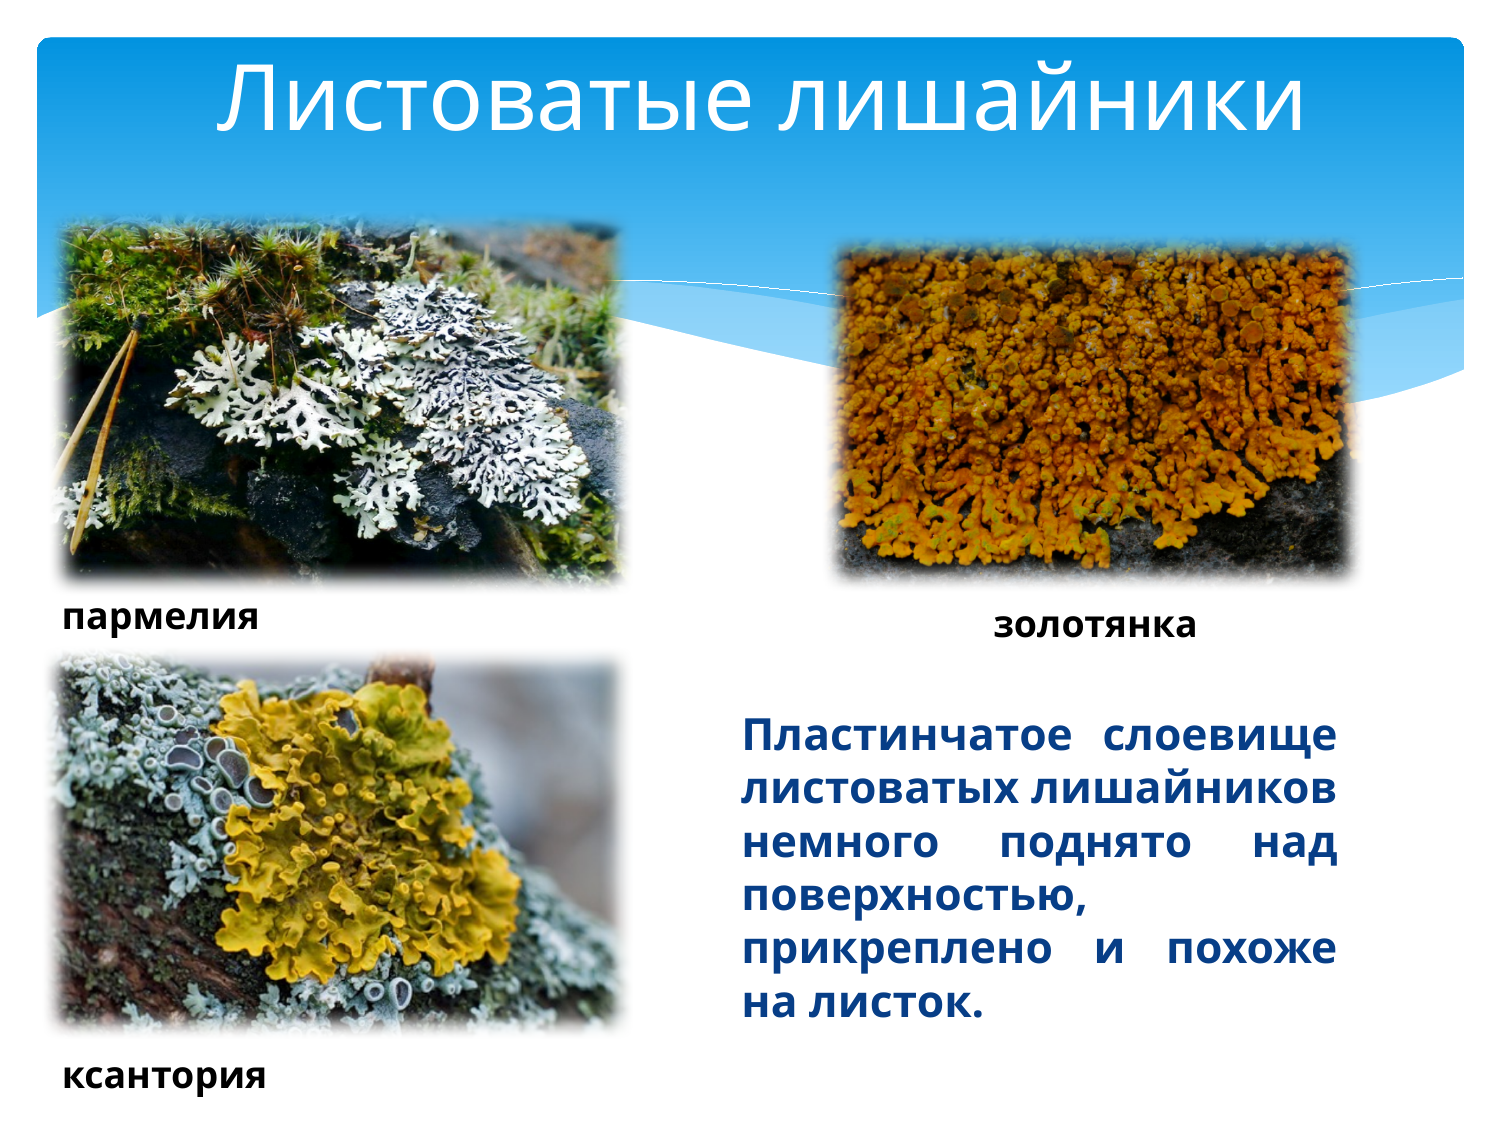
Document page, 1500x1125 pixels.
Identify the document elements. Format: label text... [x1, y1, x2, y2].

text_box золотянка [978, 603, 1213, 653]
picture [821, 231, 1366, 594]
text_box ксантория [47, 1049, 473, 1103]
list Пластинчатое слоевище листоватых лишайников немного поднято над поверхностью, прикреплено и похоже на листок. [726, 574, 1354, 1076]
picture [41, 644, 634, 1040]
title Листоватые лишайники [88, 0, 1439, 188]
text_box пармелия [46, 606, 295, 643]
picture [46, 207, 634, 597]
